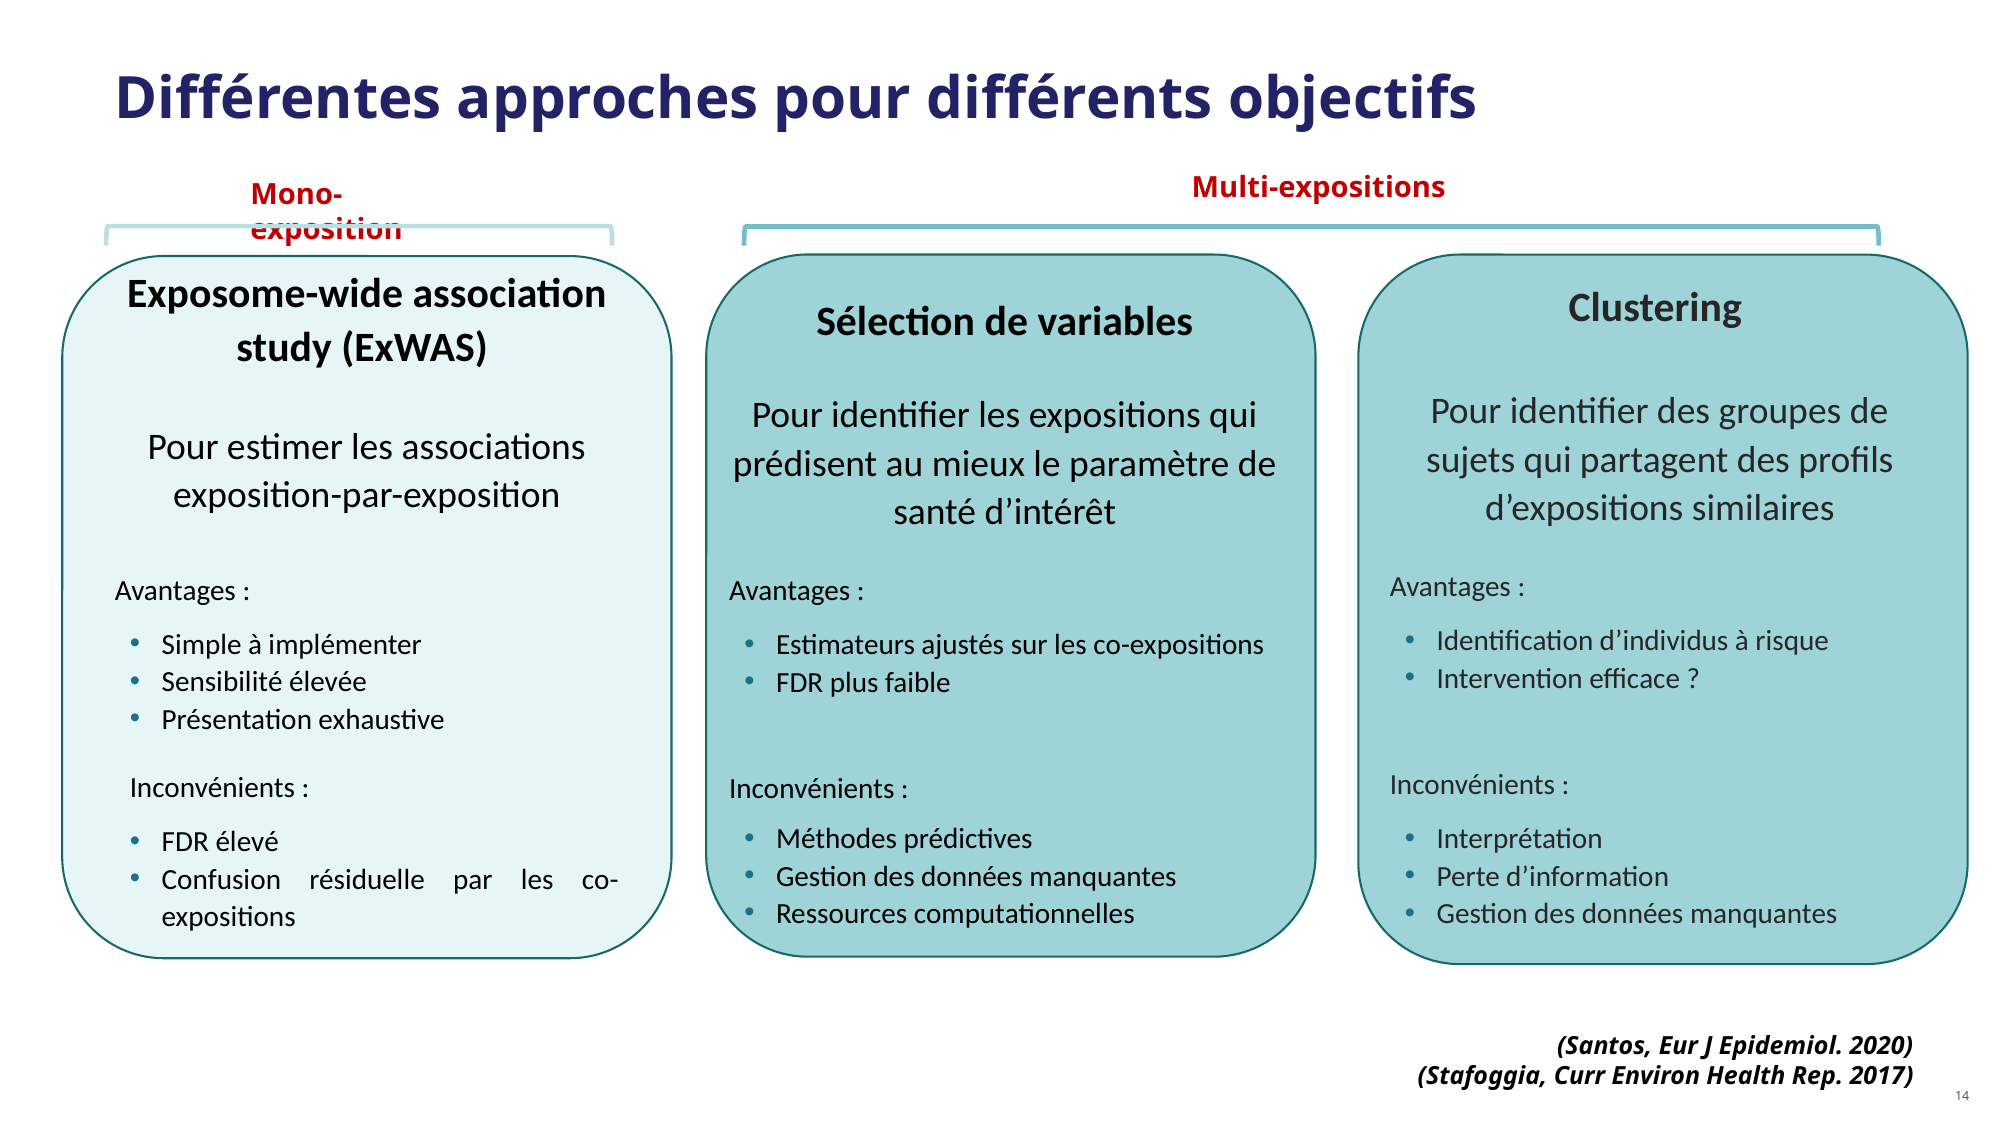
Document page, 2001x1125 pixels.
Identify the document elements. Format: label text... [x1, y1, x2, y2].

text_box [738, 254, 1284, 282]
text_box Mono-exposition [235, 190, 498, 225]
text_box Mono-exposition [235, 246, 498, 253]
text_box [1409, 254, 1917, 268]
text_box [105, 225, 613, 246]
text_box [634, 278, 672, 936]
text_box [747, 937, 1274, 957]
text_box [706, 317, 714, 895]
text_box (Santos, Eur J Epidemiol. 2020) (Stafoggia, Curr Environ Health Rep. 2017) [1402, 1022, 1929, 1097]
text_box Sélection de variables Pour identifier les expositions qui prédisent au mieux le paramètre de santé d’intérêt Avantages : Estimateurs ajustés sur les co-expositions FDR plus faible Inconvénients : Méthodes prédictives Gestion des données manquantes Ressources computationnelles [714, 282, 1296, 937]
text_box Clustering Pour identifier des groupes de sujets qui partagent des profils d’expositions similaires Avantages : Identification d’individus à risque Intervention efficace ? Inconvénients : Interprétation Perte d’information Gestion des données manquantes [1374, 268, 1945, 948]
text_box [105, 940, 628, 959]
text_box Exposome-wide association study (ExWAS) Pour estimer les associations exposition-par-exposition Avantages : Simple à implémenter Sensibilité élevée Présentation exhaustive Inconvénients : FDR élevé Confusion résiduelle par les co-expositions [99, 255, 634, 940]
text_box [62, 279, 99, 935]
text_box Multi-expositions [1176, 190, 1500, 211]
text_box [743, 225, 1880, 246]
title Différentes approches pour différents objectifs [99, 1, 1901, 190]
text_box [1404, 948, 1921, 965]
text_box [1358, 301, 1374, 917]
text_box [1945, 292, 1968, 927]
text_box [1296, 296, 1316, 915]
